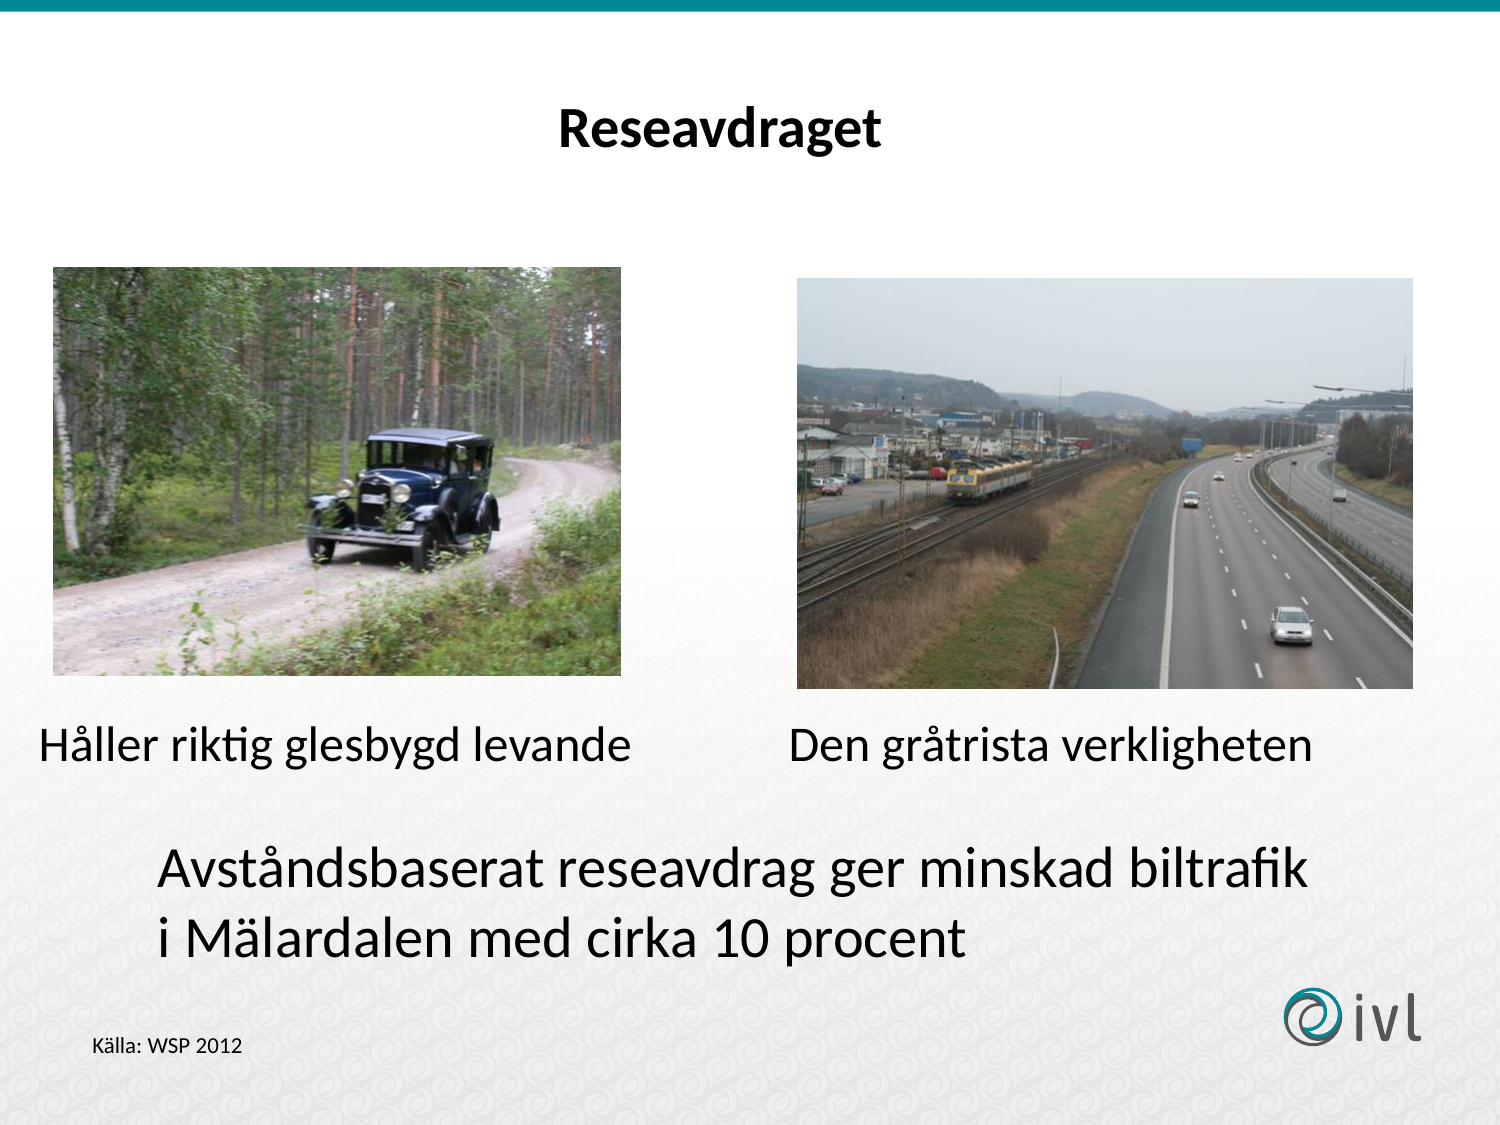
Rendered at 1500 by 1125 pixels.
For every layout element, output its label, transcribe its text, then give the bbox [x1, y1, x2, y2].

text_box Håller riktig glesbygd levande Den gråtrista verkligheten [23, 704, 1329, 779]
text_box Källa: WSP 2012 [77, 1023, 258, 1066]
text_box Avståndsbaserat reseavdrag ger minskad biltrafik i Mälardalen med cirka 10 procent [142, 822, 1325, 977]
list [796, 278, 1413, 690]
title Reseavdraget [178, 0, 1263, 160]
picture [0, 12, 1500, 1125]
